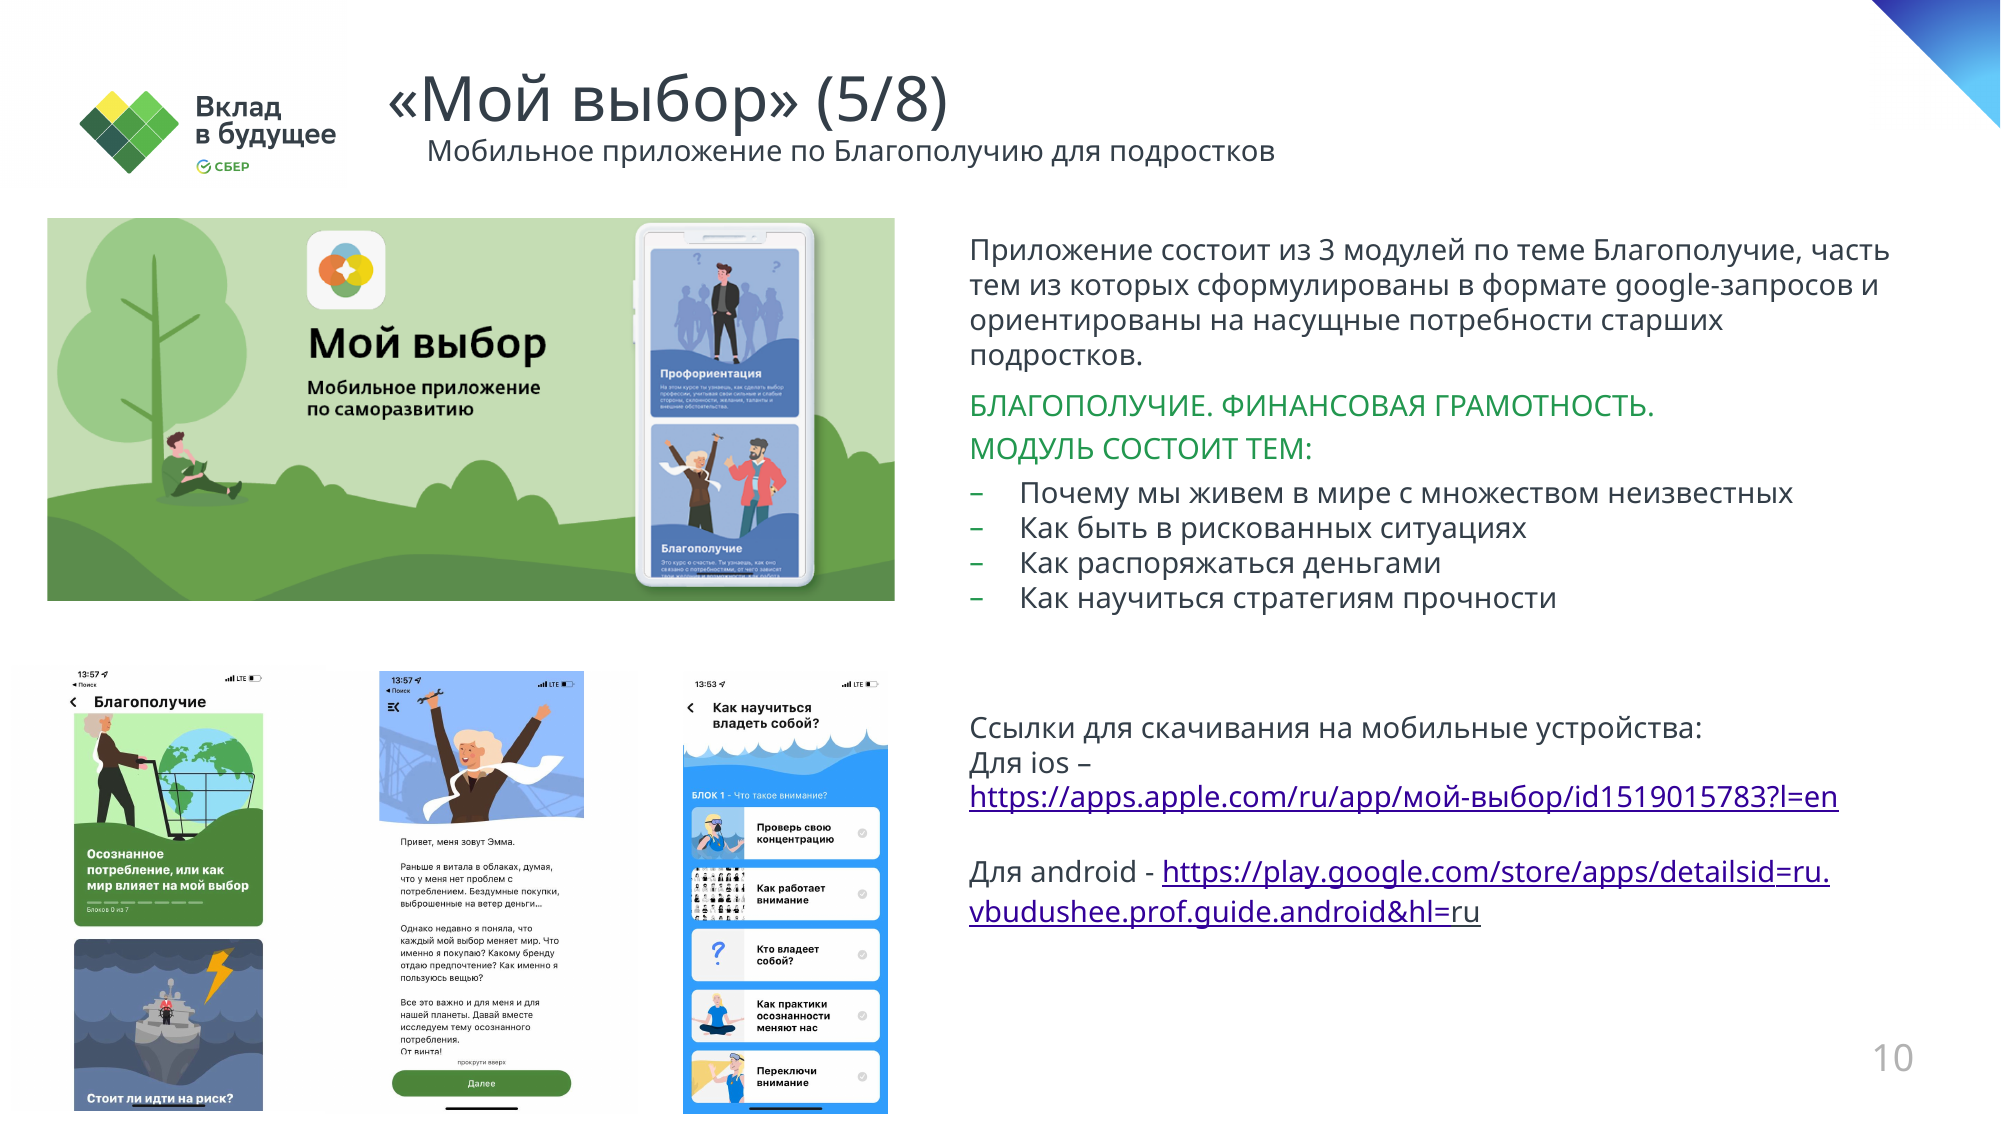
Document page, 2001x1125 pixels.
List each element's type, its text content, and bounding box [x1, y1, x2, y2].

picture [1869, 0, 2001, 130]
text_box Приложение состоит из 3 модулей по теме Благополучие, часть тем из которых сформулированы в формате google-запросов и ориентированы на насущные потребности старших подростков. БЛАГОПОЛУЧИЕ. ФИНАНСОВАЯ ГРАМОТНОСТЬ. МОДУЛЬ СОСТОИТ ТЕМ: Почему мы живем в мире с множеством неизвестных Как быть в рискованных ситуациях Как распоряжаться деньгами Как научиться стратегиям прочности Ссылки для скачивания на мобильные устройства: Для ios – https://apps.apple.com/ru/app/мой-выбор/id1519015783?l=en Для android - https://play.google.com/store/apps/detailsid=ru.vbudushee.prof.guide.android&hl=ru [969, 231, 1906, 969]
text_box «Мой выбор» (5/8) [372, 51, 1946, 155]
text_box 10 [1469, 1027, 1930, 1073]
picture [47, 218, 895, 601]
picture [11, 665, 638, 1114]
picture [683, 671, 888, 1114]
picture [0, 0, 347, 188]
text_box Мобильное приложение по Благополучию для подростков [411, 131, 1844, 175]
